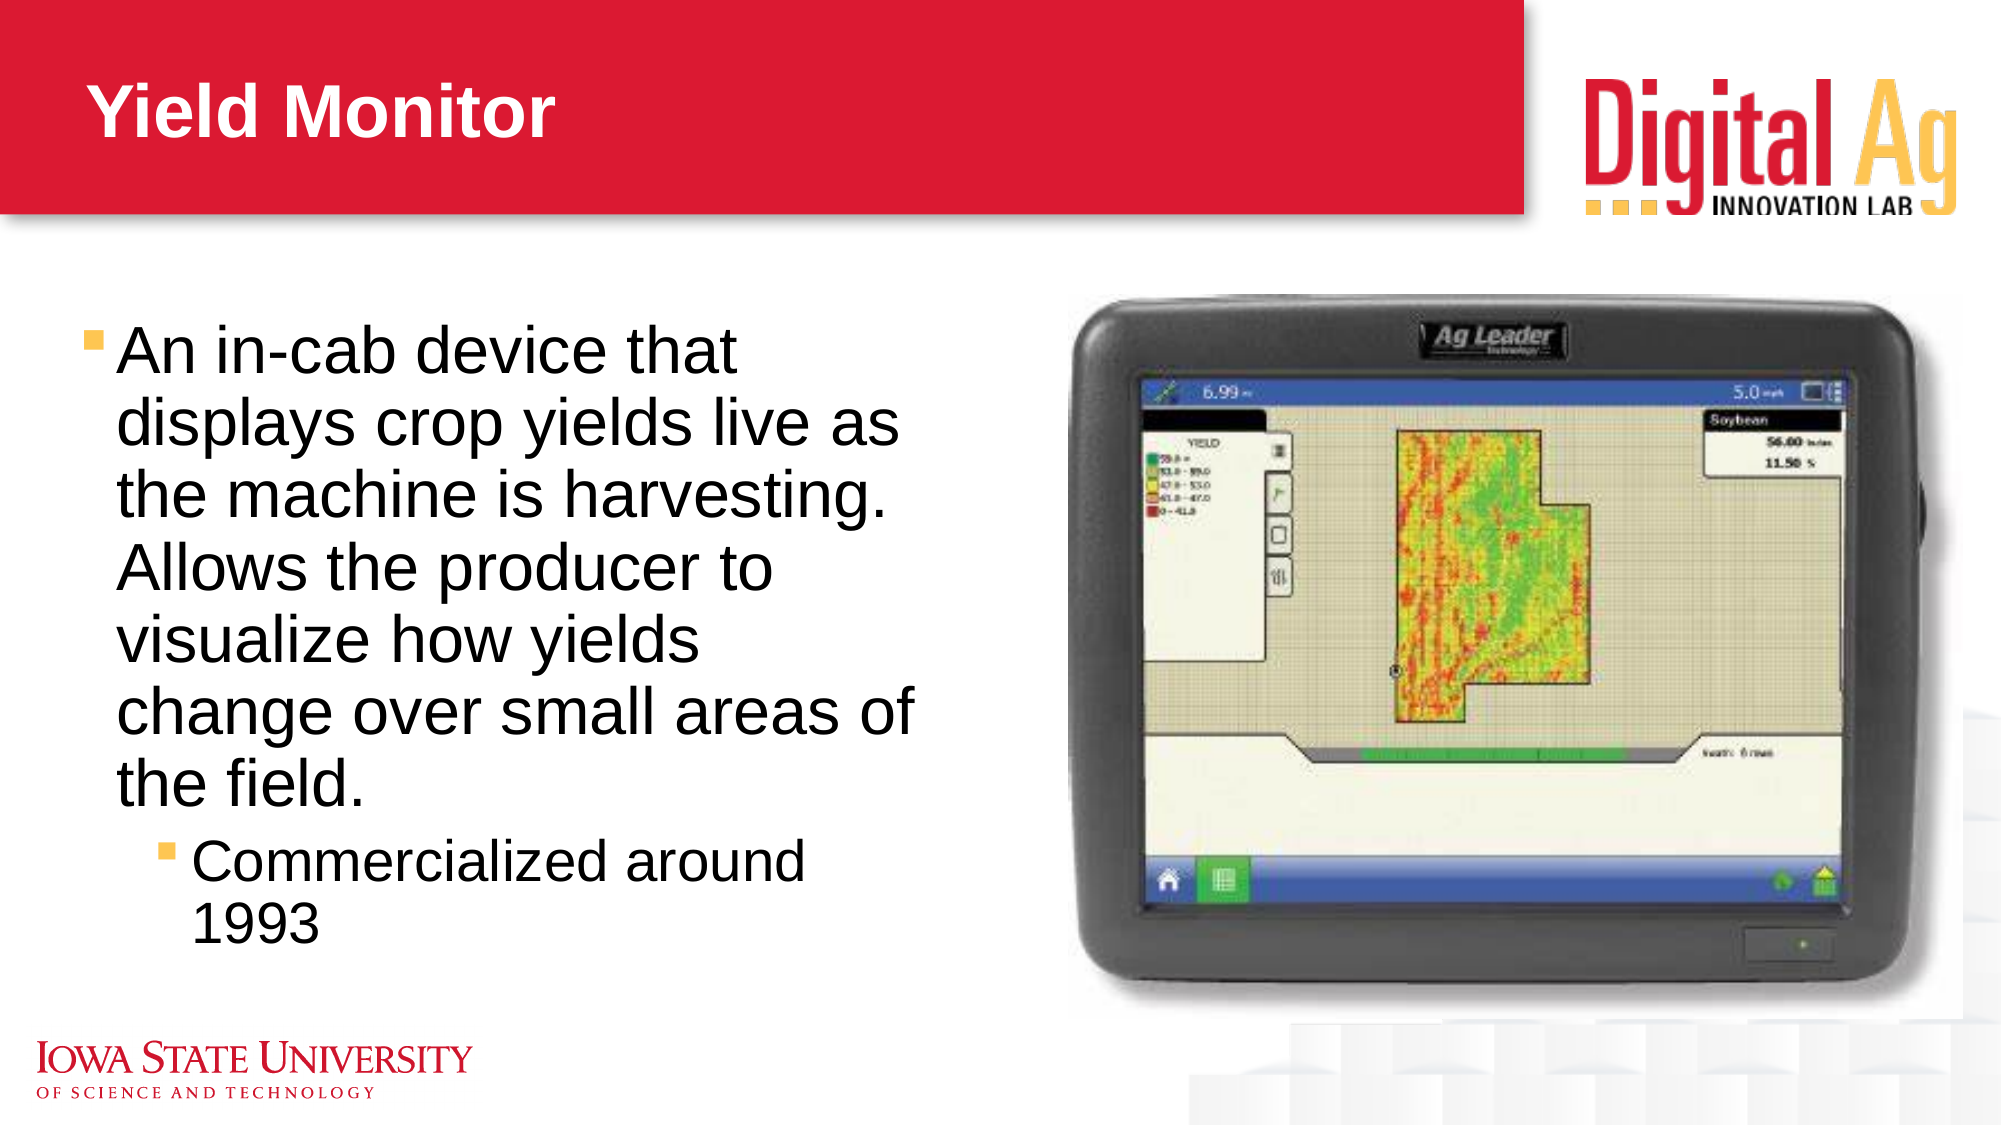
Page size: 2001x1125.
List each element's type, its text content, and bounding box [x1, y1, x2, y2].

title Yield Monitor [85, 19, 1514, 214]
picture [26, 1024, 483, 1110]
picture [1068, 294, 1963, 1019]
list An in-cab device that displays crop yields live as the machine is harvesting. Allows the producer to visualize how yields change over small areas of the field. Commercialized around 1993 [78, 316, 925, 976]
